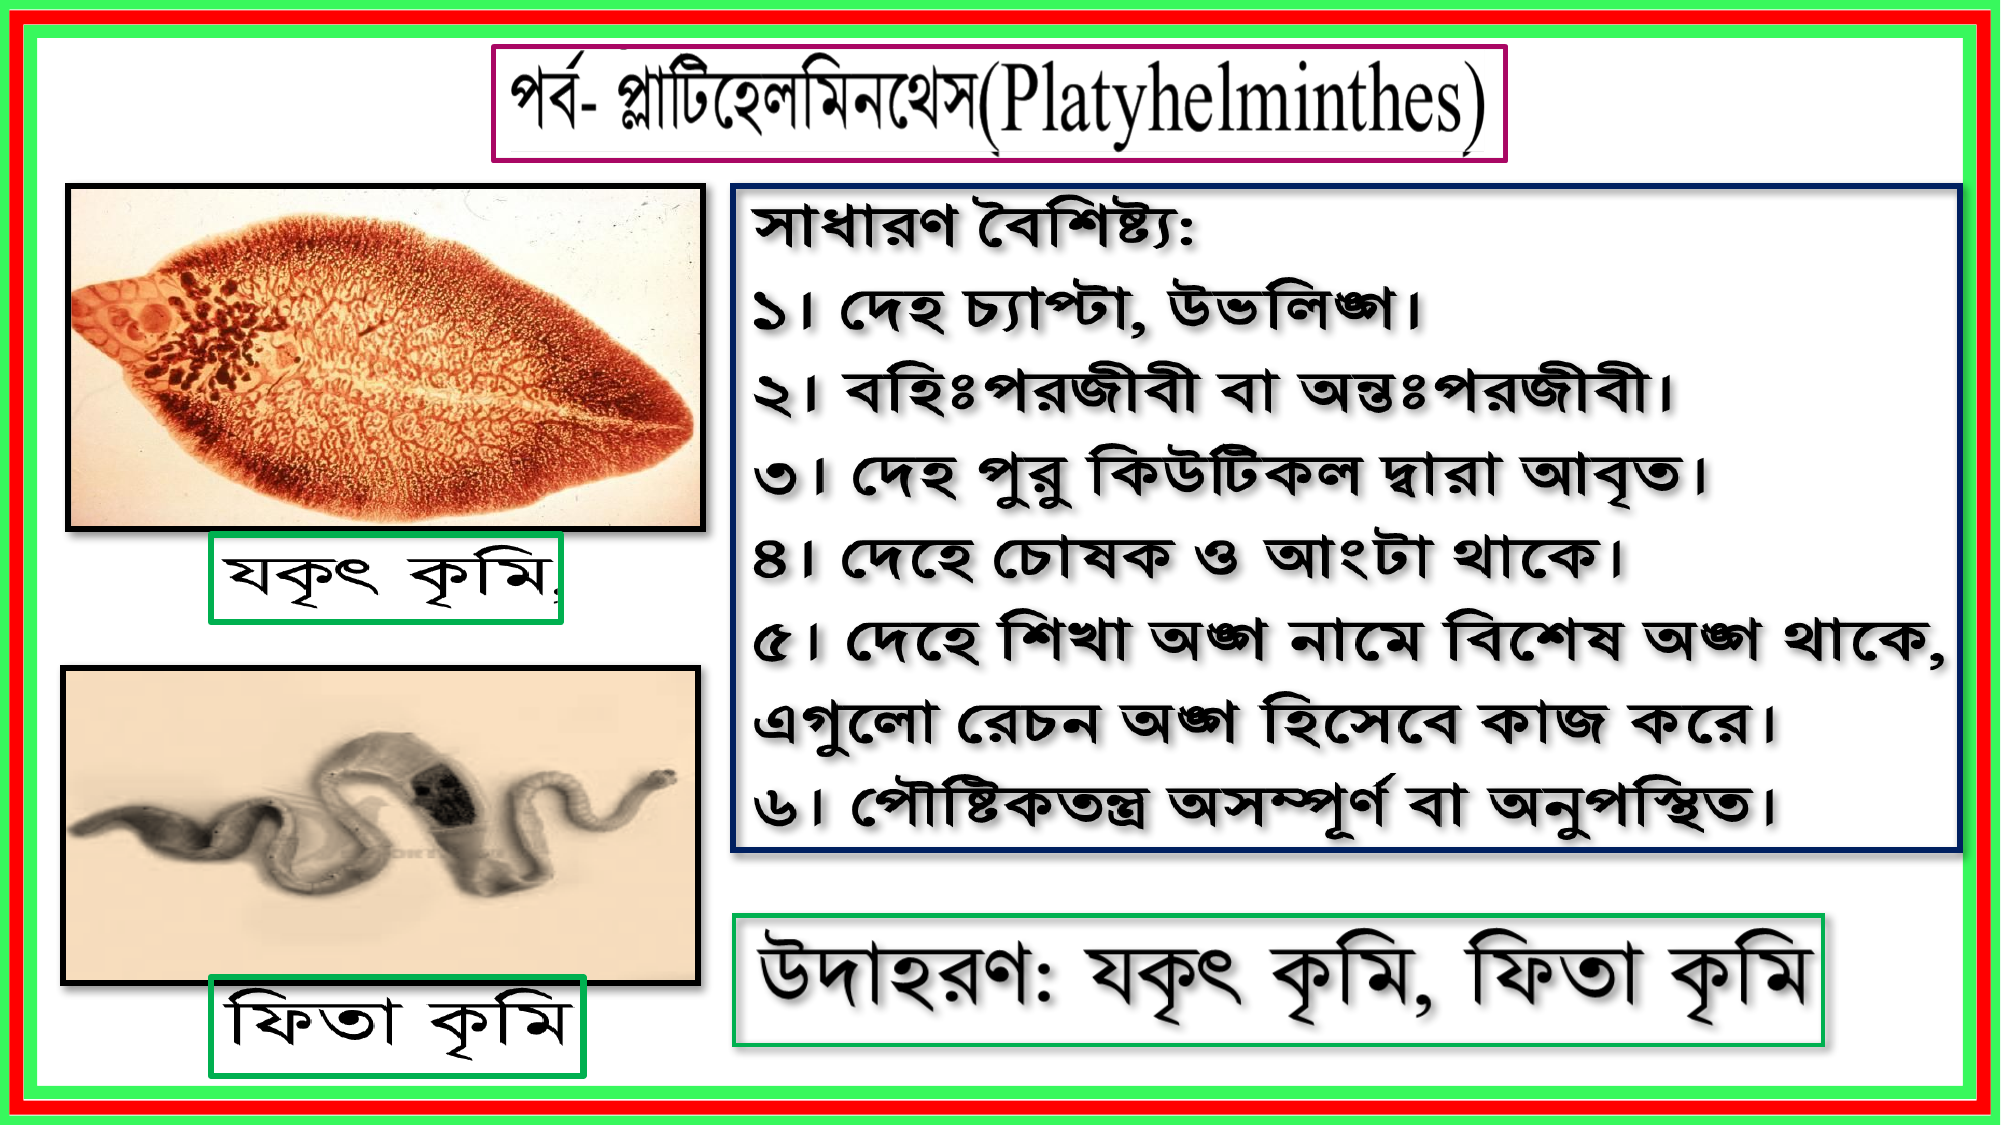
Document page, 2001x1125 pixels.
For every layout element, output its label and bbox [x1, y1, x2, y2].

picture [213, 537, 558, 620]
picture [736, 917, 1821, 1043]
picture [71, 189, 701, 527]
picture [736, 189, 1957, 848]
picture [65, 670, 695, 1073]
picture [491, 44, 1508, 163]
